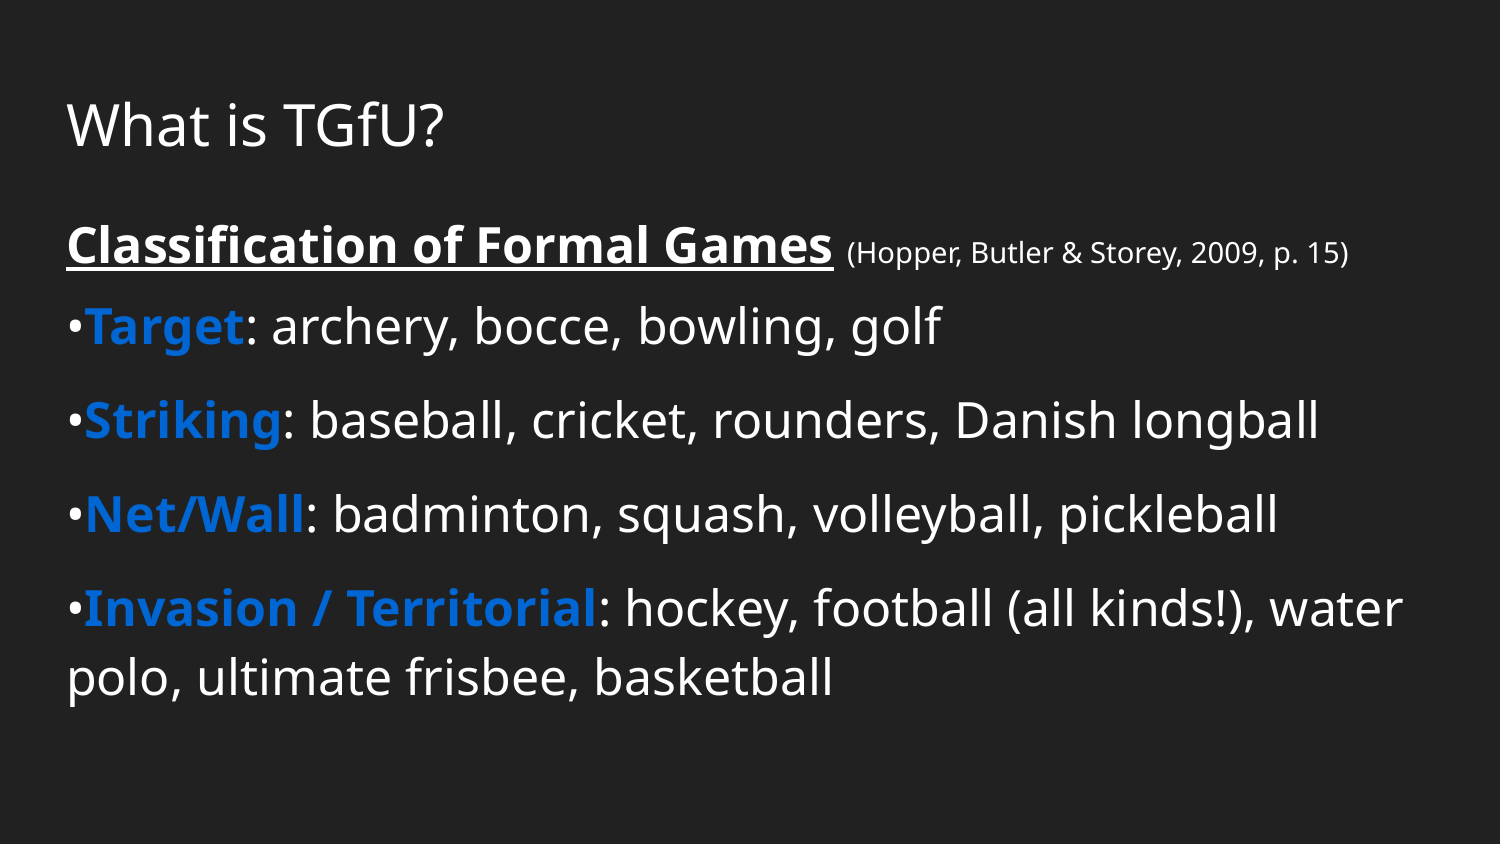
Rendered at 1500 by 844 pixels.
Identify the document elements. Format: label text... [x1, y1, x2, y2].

list Classification of Formal Games (Hopper, Butler & Storey, 2009, p. 15) •Target: archery, bocce, bowling, golf •Striking: baseball, cricket, rounders, Danish longball •Net/Wall: badminton, squash, volleyball, pickleball •Invasion / Territorial: hockey, football (all kinds!), water polo, ultimate frisbee, basketball [51, 189, 1449, 750]
title What is TGfU? [51, 72, 1449, 167]
